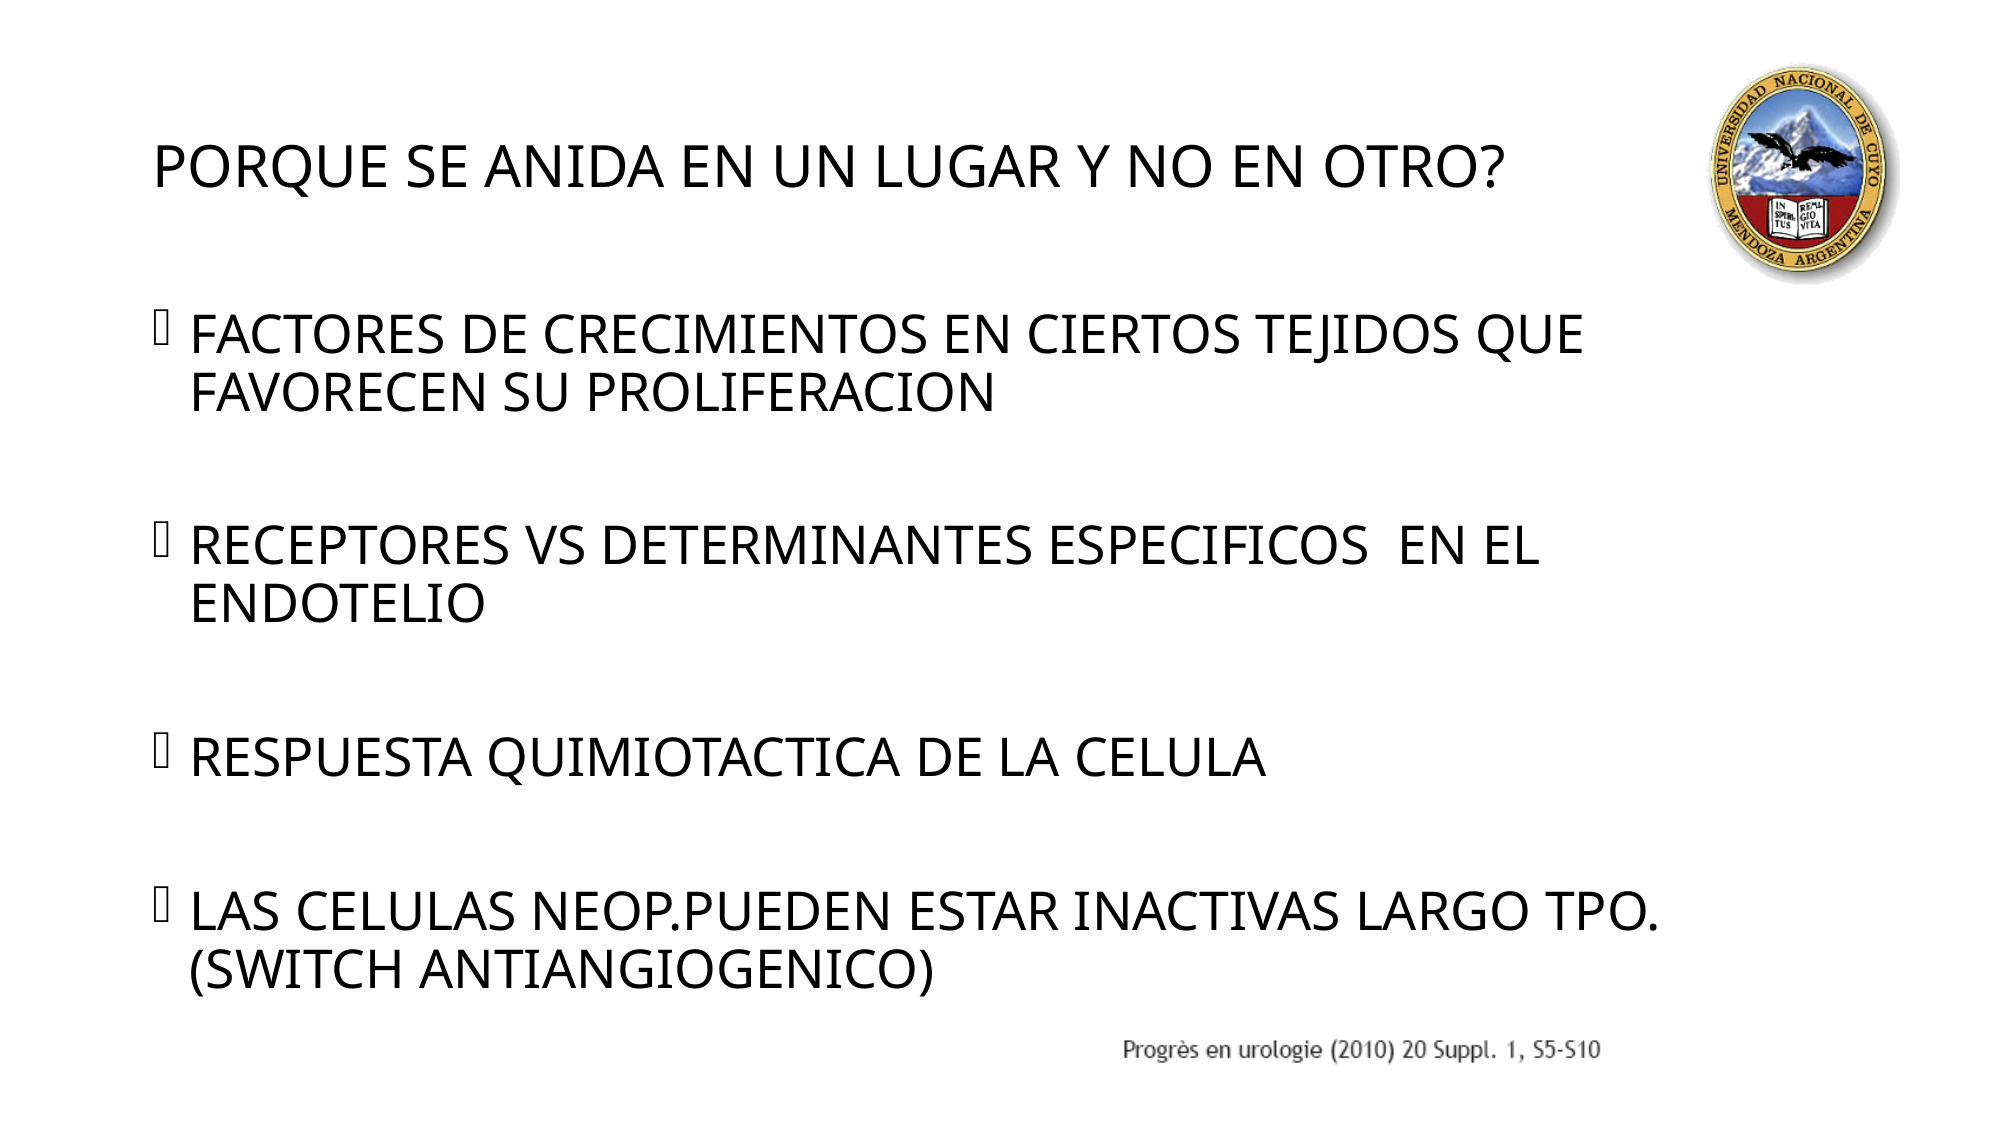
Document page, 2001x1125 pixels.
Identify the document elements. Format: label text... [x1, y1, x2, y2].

picture [1117, 1031, 1619, 1071]
list FACTORES DE CRECIMIENTOS EN CIERTOS TEJIDOS QUE FAVORECEN SU PROLIFERACION RECEPTORES VS DETERMINANTES ESPECIFICOS EN EL ENDOTELIO RESPUESTA QUIMIOTACTICA DE LA CELULA LAS CELULAS NEOP.PUEDEN ESTAR INACTIVAS LARGO TPO.(SWITCH ANTIANGIOGENICO) [137, 299, 1863, 1014]
title PORQUE SE ANIDA EN UN LUGAR Y NO EN OTRO? [137, 59, 1704, 278]
picture [1704, 59, 1904, 292]
